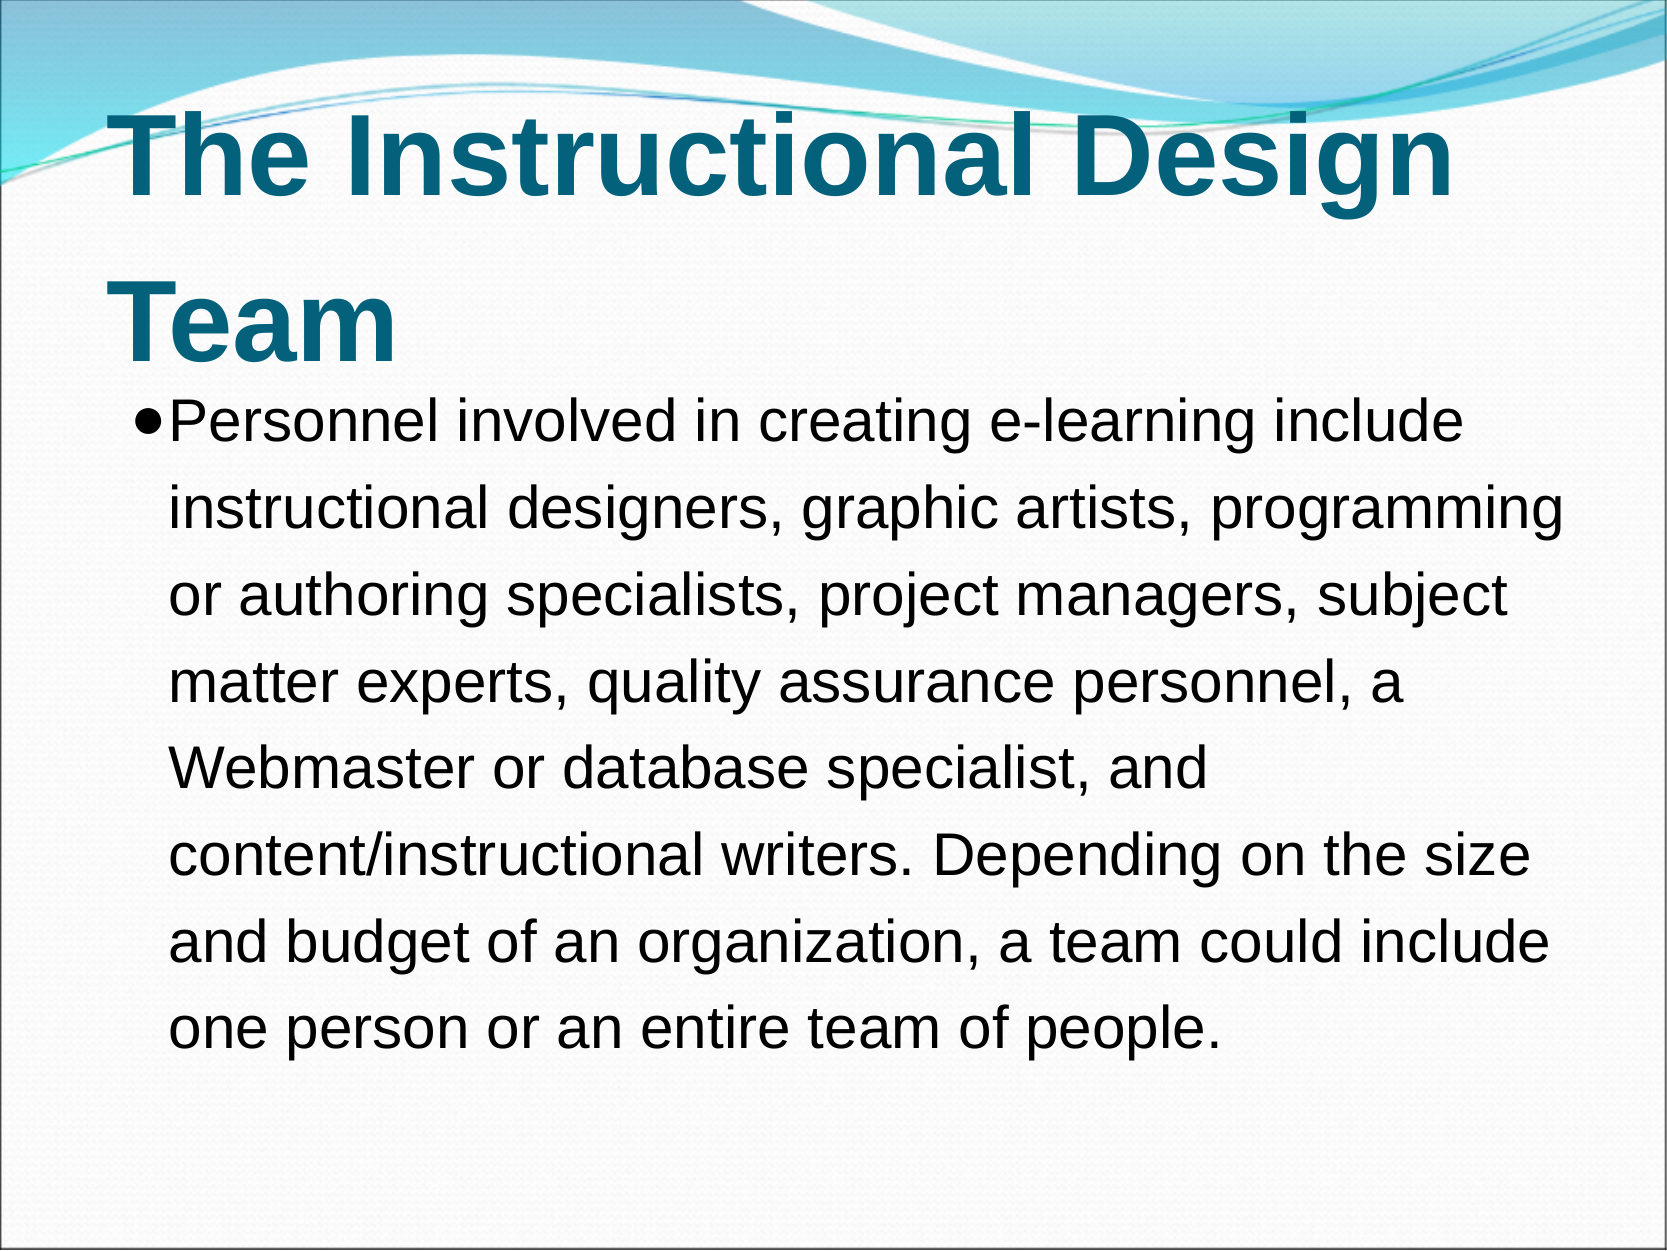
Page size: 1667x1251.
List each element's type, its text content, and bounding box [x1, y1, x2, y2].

text_box Personnel involved in creating e-learning include instructional designers, graphic artists, programming or authoring specialists, project managers, subject matter experts, quality assurance personnel, a Webmaster or database specialist, and content/instructional writers. Depending on the size and budget of an organization, a team could include one person or an entire team of people. [100, 361, 1579, 1158]
picture [0, 0, 1667, 1250]
title The Instructional Design Team [100, 45, 1613, 258]
